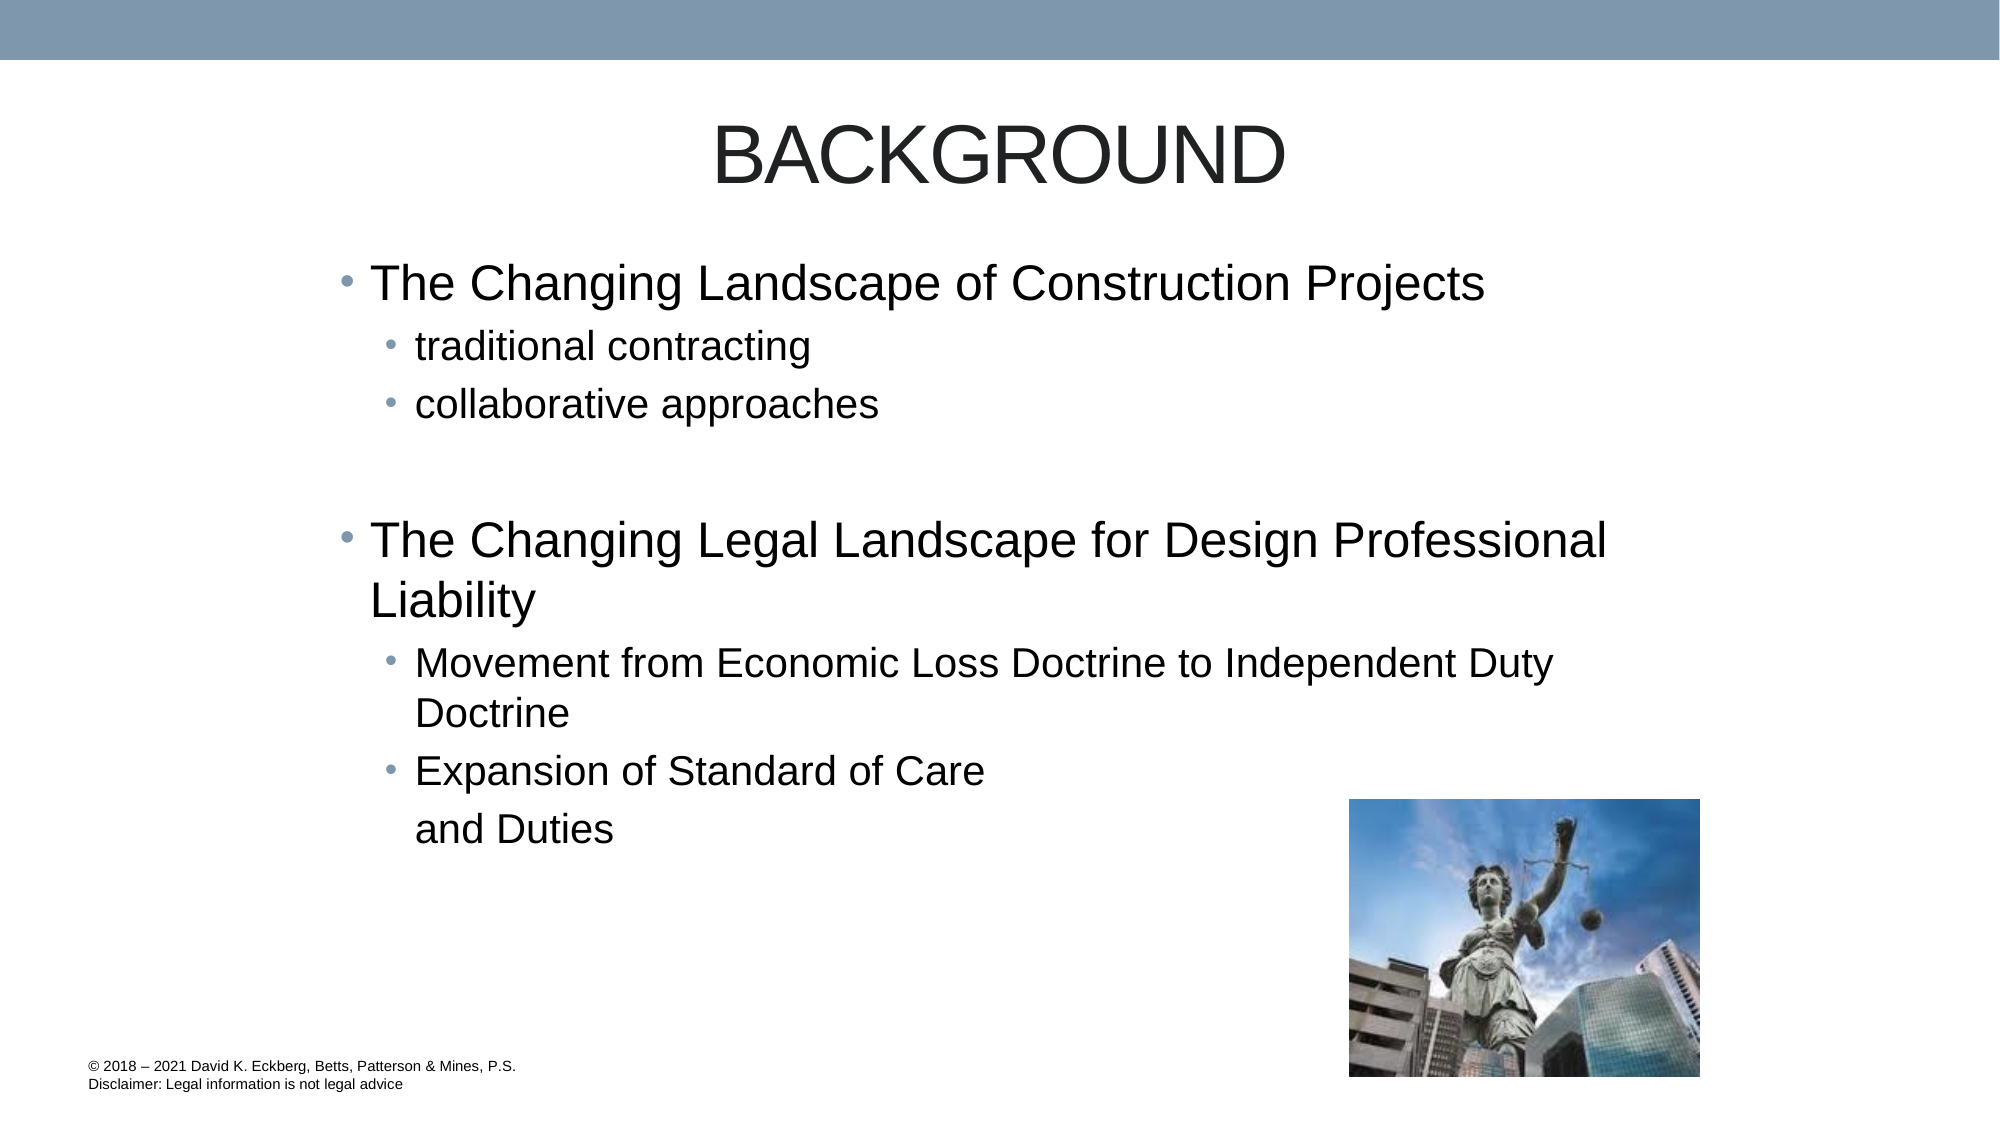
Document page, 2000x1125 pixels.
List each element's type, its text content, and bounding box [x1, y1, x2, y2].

text_box [249, 0, 535, 116]
picture [1349, 799, 1700, 1077]
picture [74, 1049, 545, 1102]
title BACKGROUND [99, 68, 1900, 232]
list The Changing Landscape of Construction Projects traditional contracting collaborative approaches The Changing Legal Landscape for Design Professional Liability Movement from Economic Loss Doctrine to Independent Duty Doctrine Expansion of Standard of Care and Duties [324, 242, 1675, 975]
